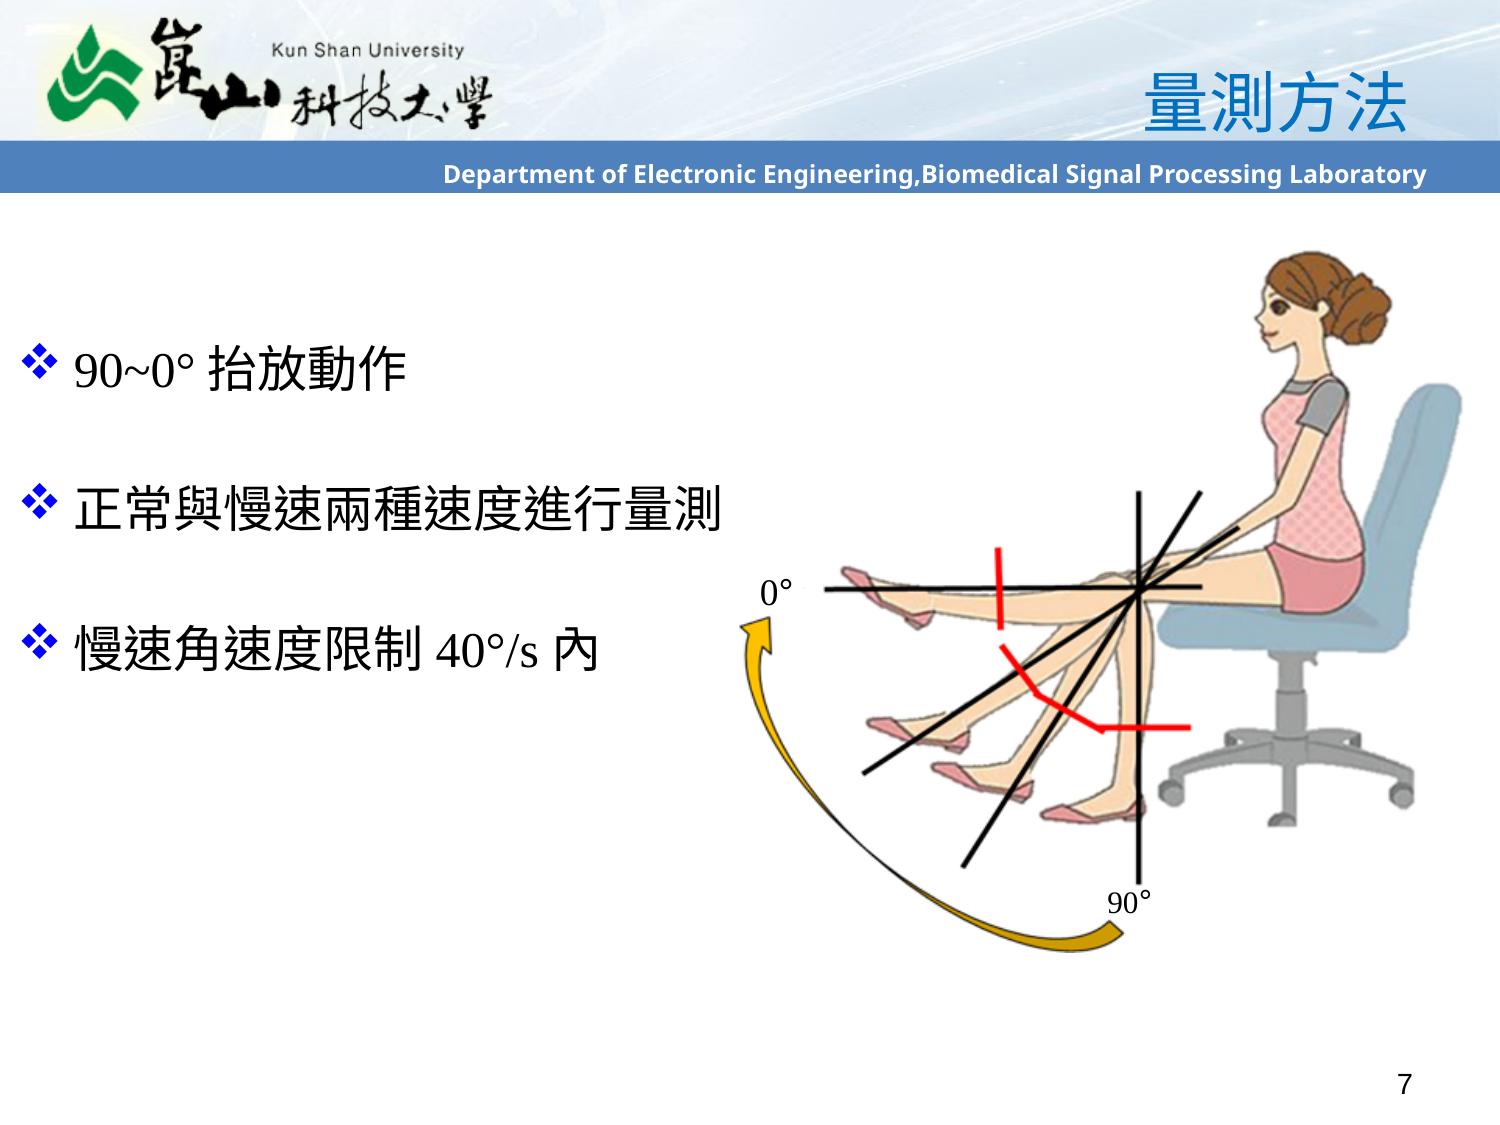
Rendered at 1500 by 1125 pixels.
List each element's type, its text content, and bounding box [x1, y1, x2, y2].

picture [0, 0, 1500, 140]
title 量測方法 [74, 7, 1426, 196]
slide_number 7 [1078, 1057, 1429, 1111]
list 90~0°抬放動作 正常與慢速兩種速度進行量測 慢速角速度限制40°/s內 [2, 330, 1353, 1125]
picture [737, 236, 1471, 953]
